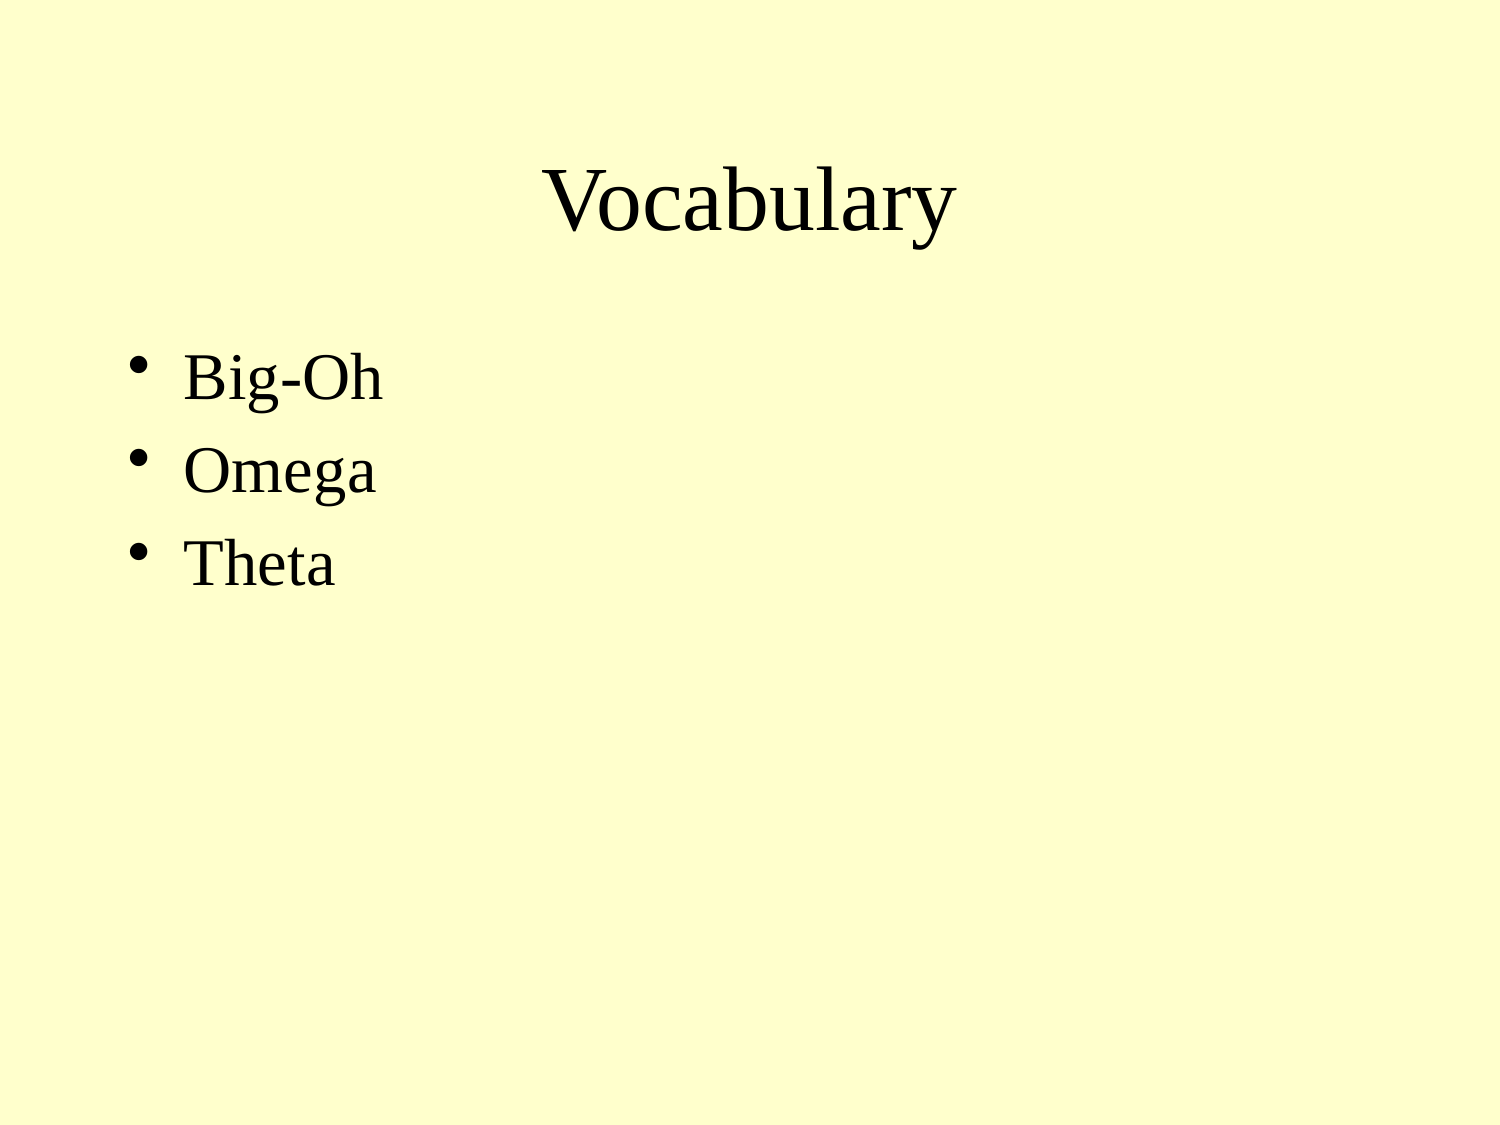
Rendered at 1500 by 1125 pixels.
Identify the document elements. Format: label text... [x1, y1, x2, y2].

title Vocabulary [112, 99, 1388, 288]
list Big-Oh Omega Theta [112, 324, 1388, 1000]
